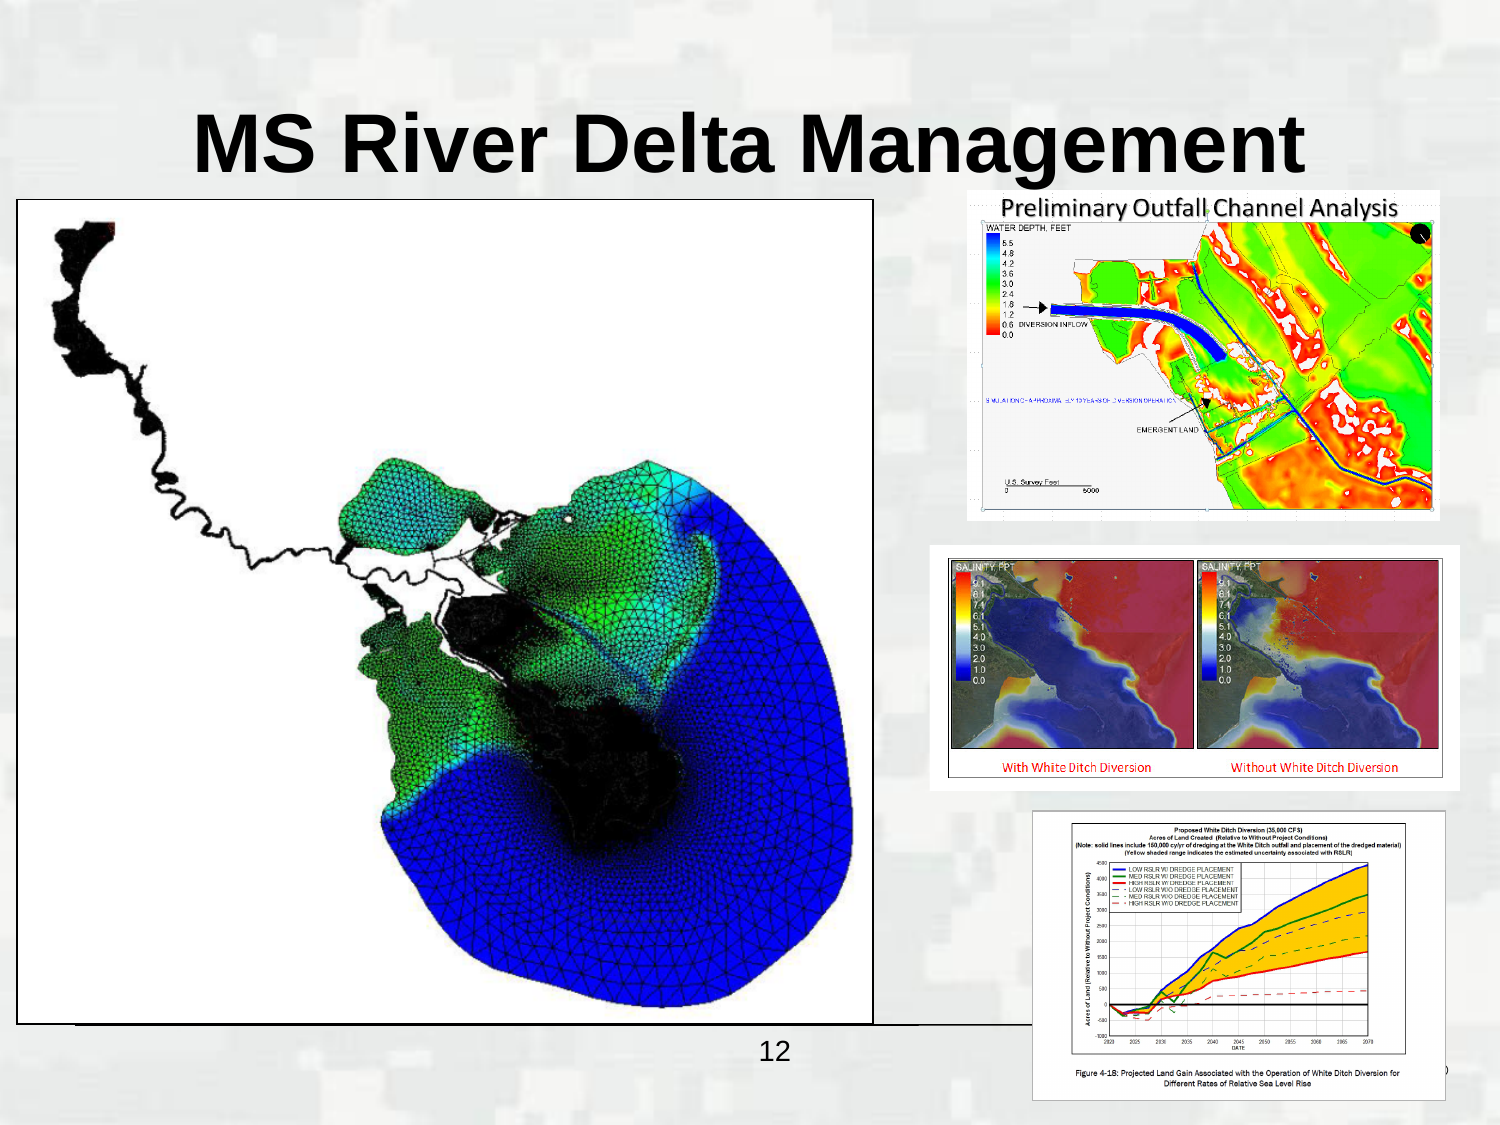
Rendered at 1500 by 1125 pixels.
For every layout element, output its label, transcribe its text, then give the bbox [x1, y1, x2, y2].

title MS River Delta Management [74, 44, 1426, 233]
picture [0, 0, 1500, 1125]
slide_number 12 [599, 1024, 951, 1103]
